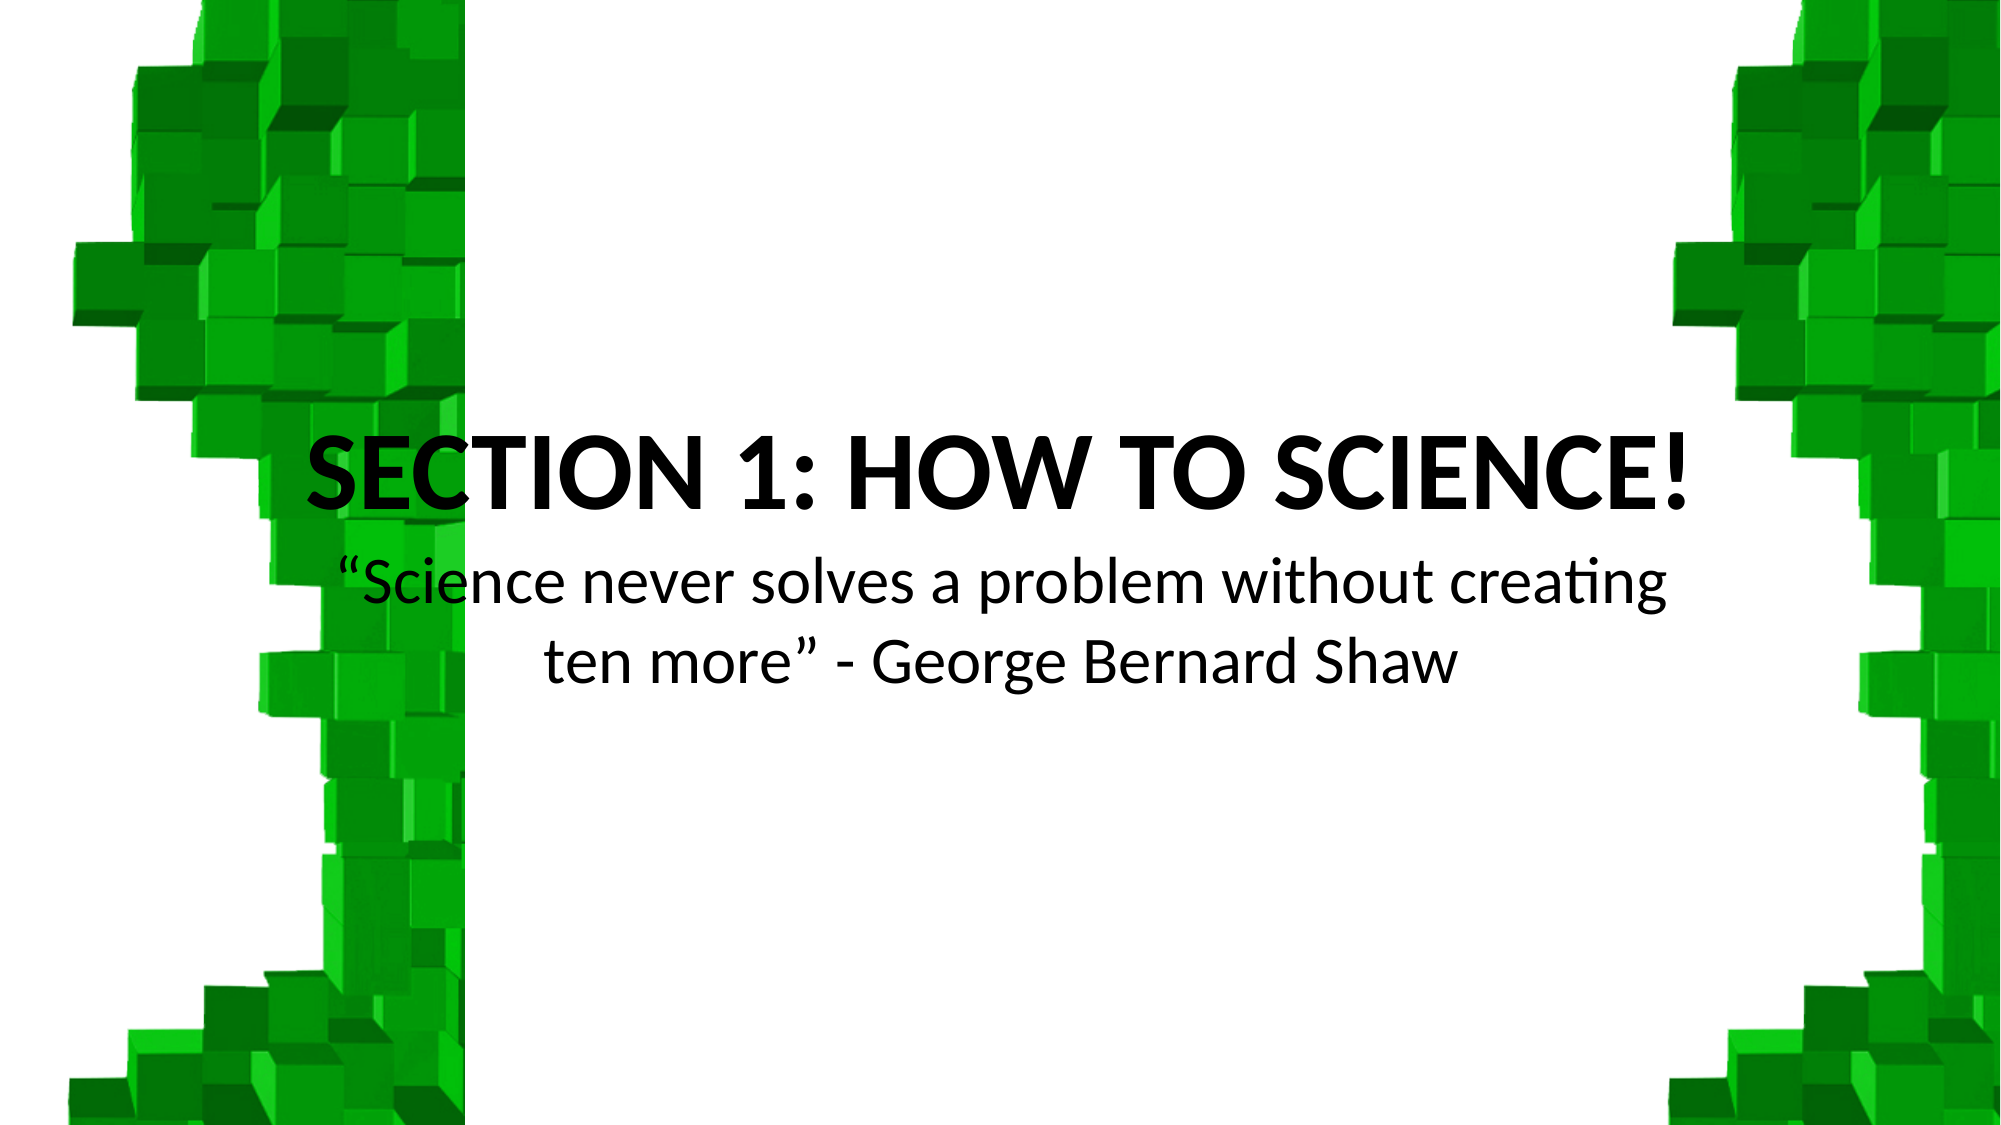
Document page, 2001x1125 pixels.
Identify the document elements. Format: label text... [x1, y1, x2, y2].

text_box “Science never solves a problem without creating ten more” - George Bernard Shaw [282, 529, 1721, 704]
text_box Section 1: how to Science! [282, 389, 1721, 529]
picture [0, 0, 2001, 1125]
